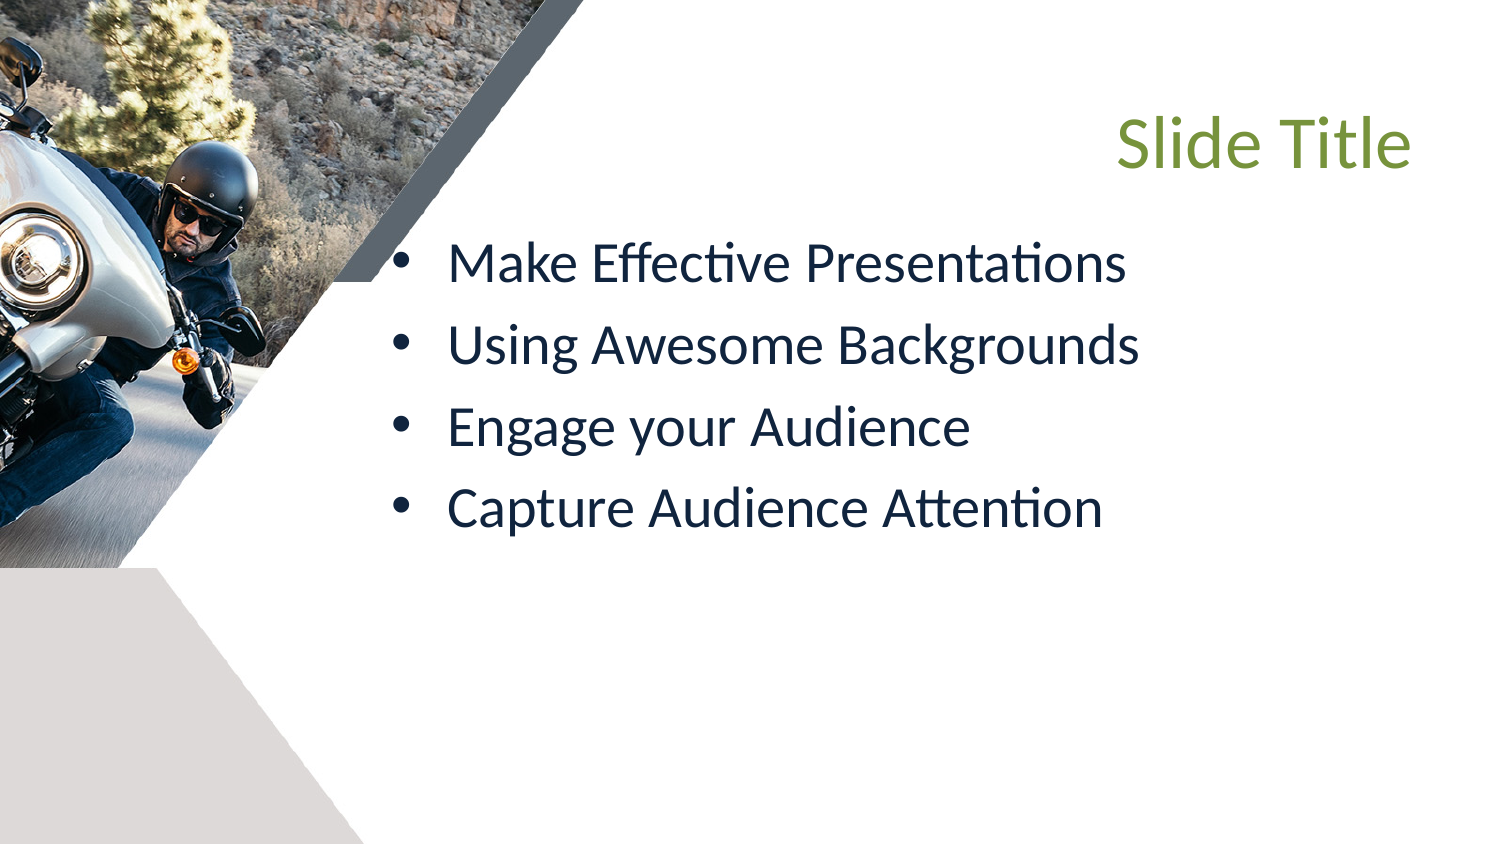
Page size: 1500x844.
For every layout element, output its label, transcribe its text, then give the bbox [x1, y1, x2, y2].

list Make Effective Presentations Using Awesome Backgrounds Engage your Audience Capture Audience Attention [376, 217, 1425, 766]
picture [0, 0, 1500, 844]
title Slide Title [376, 75, 1428, 201]
